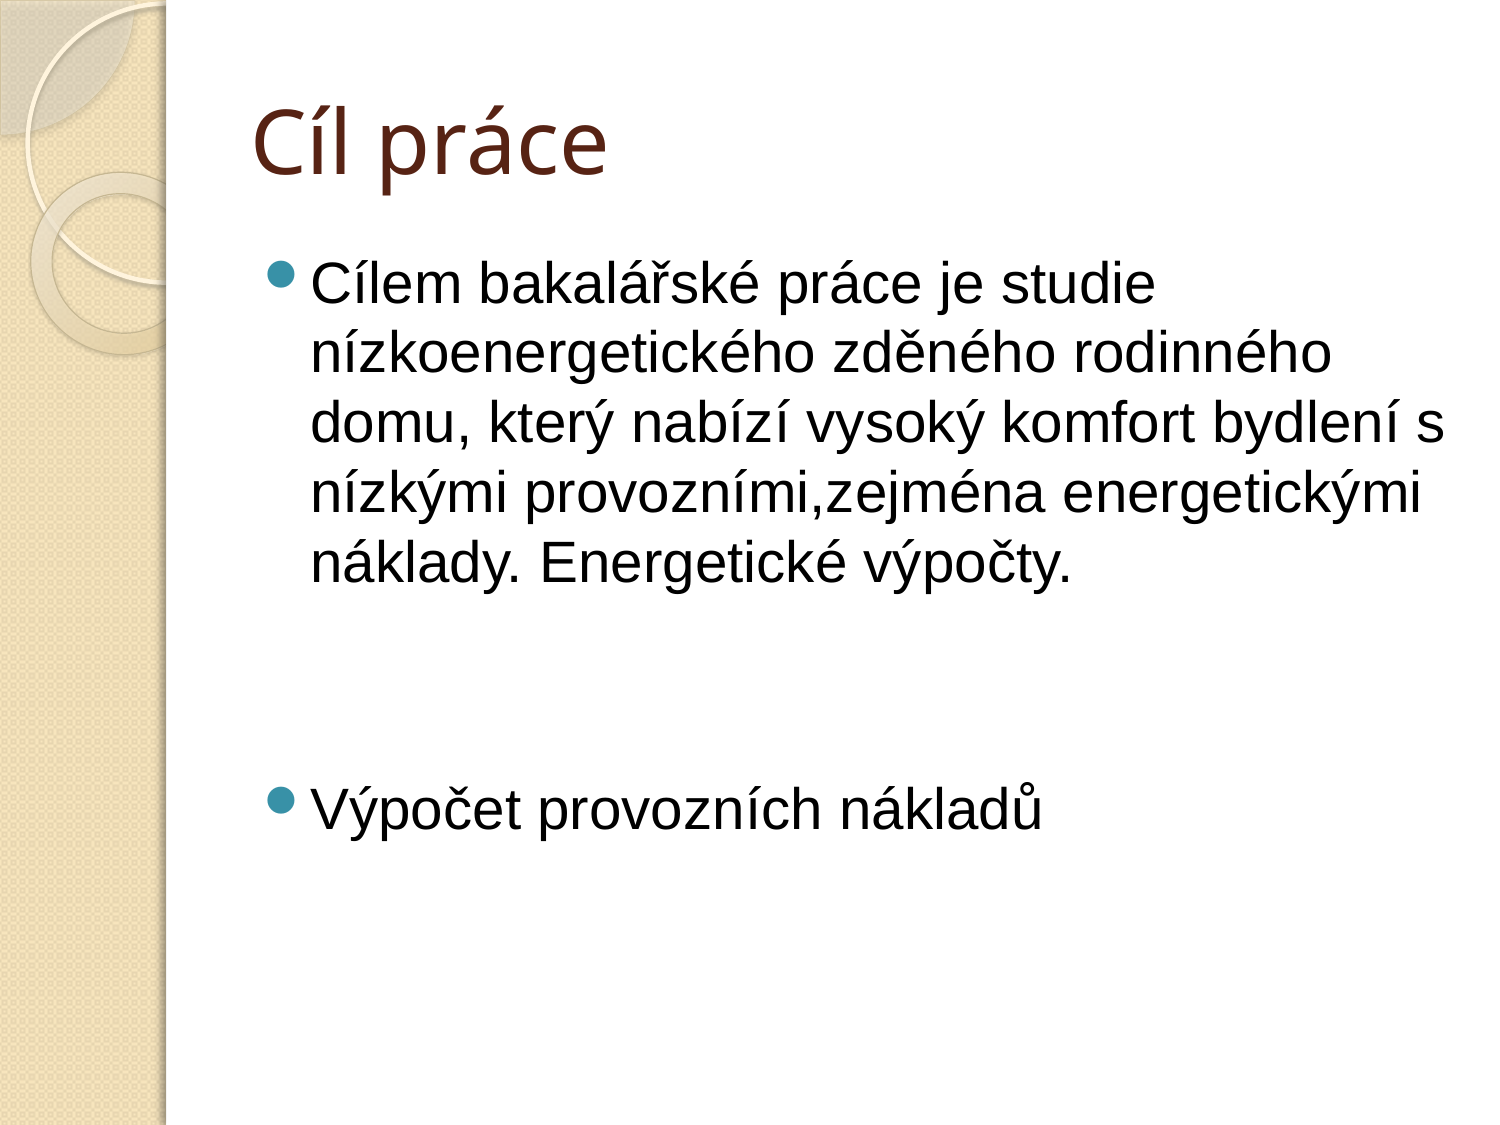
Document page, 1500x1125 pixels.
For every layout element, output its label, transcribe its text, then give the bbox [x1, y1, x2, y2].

list Cílem bakalářské práce je studie nízkoenergetického zděného rodinného domu, který nabízí vysoký komfort bydlení s nízkými provozními,zejména energetickými náklady. Energetické výpočty. Výpočet provozních nákladů [235, 237, 1466, 1025]
title Cíl práce [235, 45, 1466, 233]
